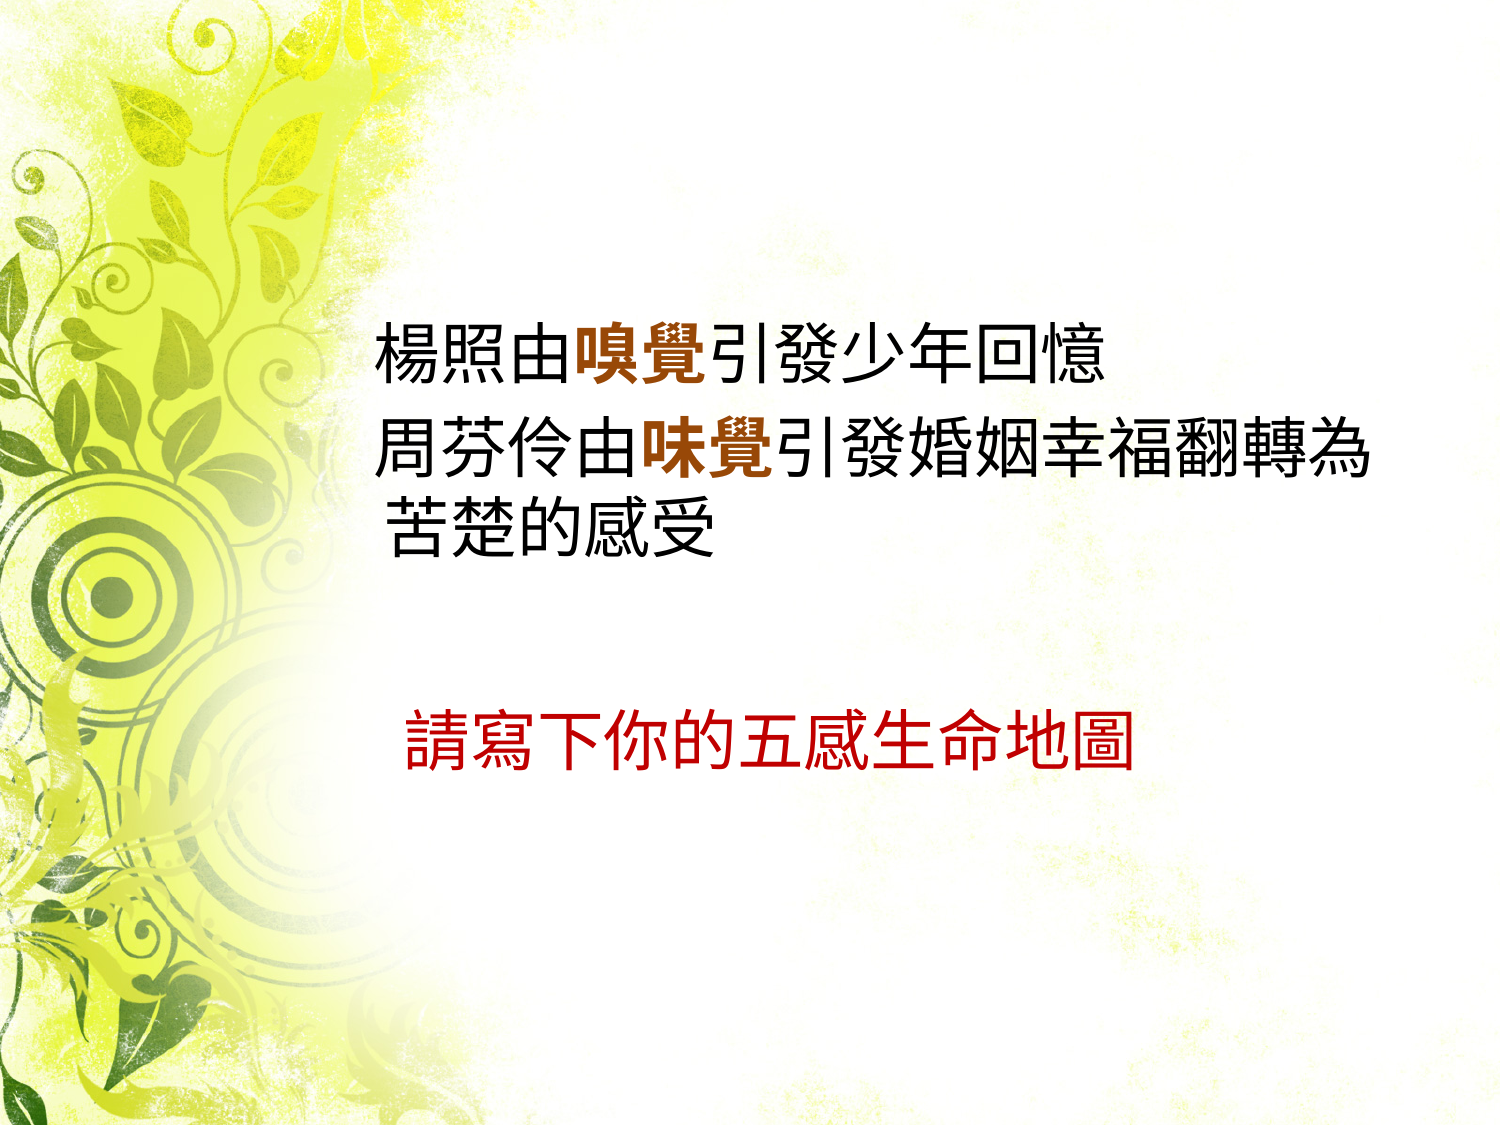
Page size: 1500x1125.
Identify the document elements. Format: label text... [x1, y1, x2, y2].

picture [0, 0, 1500, 1125]
list 楊照由嗅覺引發少年回憶 周芬伶由味覺引發婚姻幸福翻轉為 苦楚的感受 請寫下你的五感生命地圖 [312, 304, 1500, 1048]
